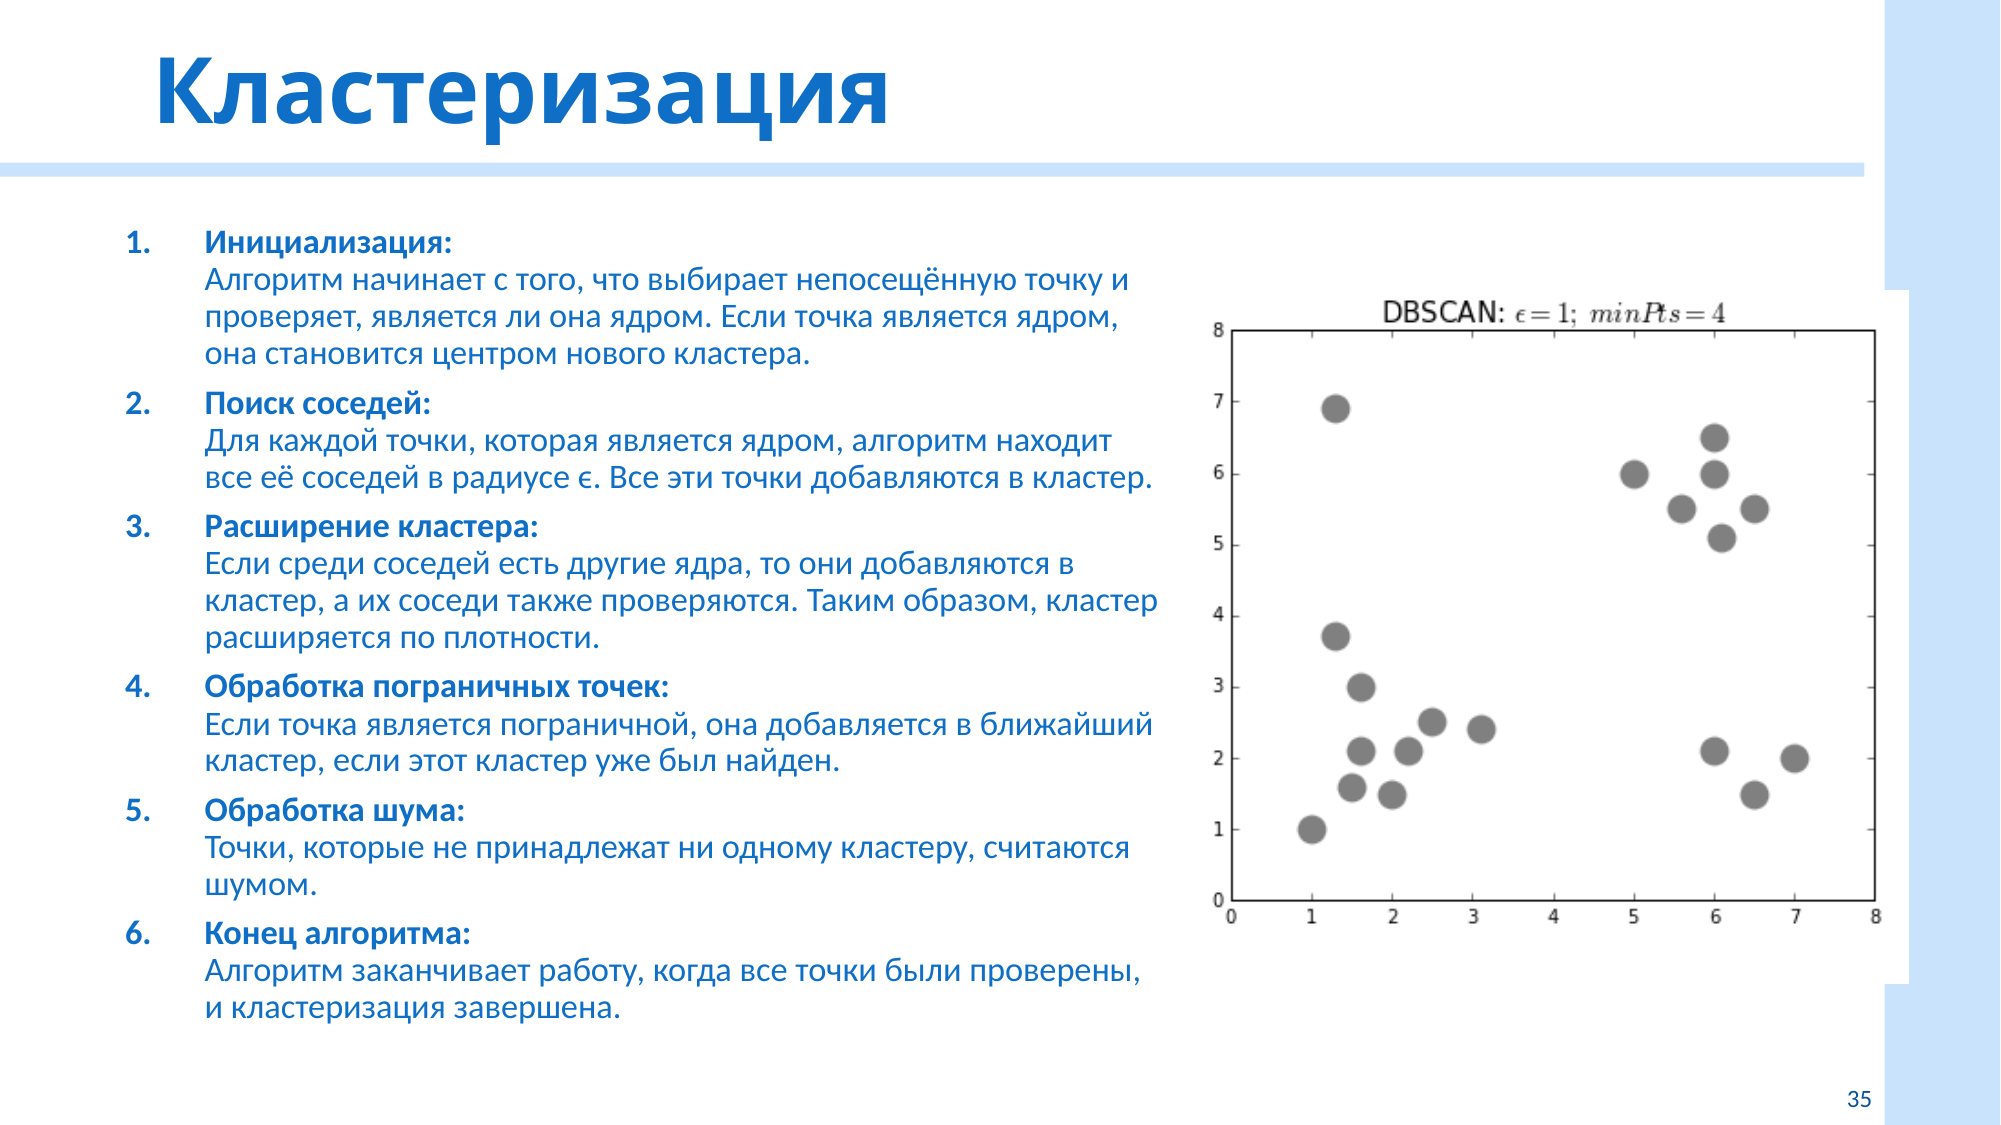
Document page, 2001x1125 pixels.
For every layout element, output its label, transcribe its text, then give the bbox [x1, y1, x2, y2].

title Кластеризация [137, 18, 1863, 169]
list Инициализация: Алгоритм начинает с того, что выбирает непосещённую точку и проверяет, является ли она ядром. Если точка является ядром, она становится центром нового кластера. Поиск соседей: Для каждой точки, которая является ядром, алгоритм находит все её соседей в радиусе ϵ. Все эти точки добавляются в кластер. Расширение кластера: Если среди соседей есть другие ядра, то они добавляются в кластер, а их соседи также проверяются. Таким образом, кластер расширяется по плотности. Обработка пограничных точек: Если точка является пограничной, она добавляется в ближайший кластер, если этот кластер уже был найден. Обработка шума: Точки, которые не принадлежат ни одному кластеру, считаются шумом. Конец алгоритма: Алгоритм заканчивает работу, когда все точки были проверены, и кластеризация завершена. [110, 216, 1179, 1074]
text_box 35 [1437, 1067, 1888, 1125]
picture [1174, 290, 1909, 984]
